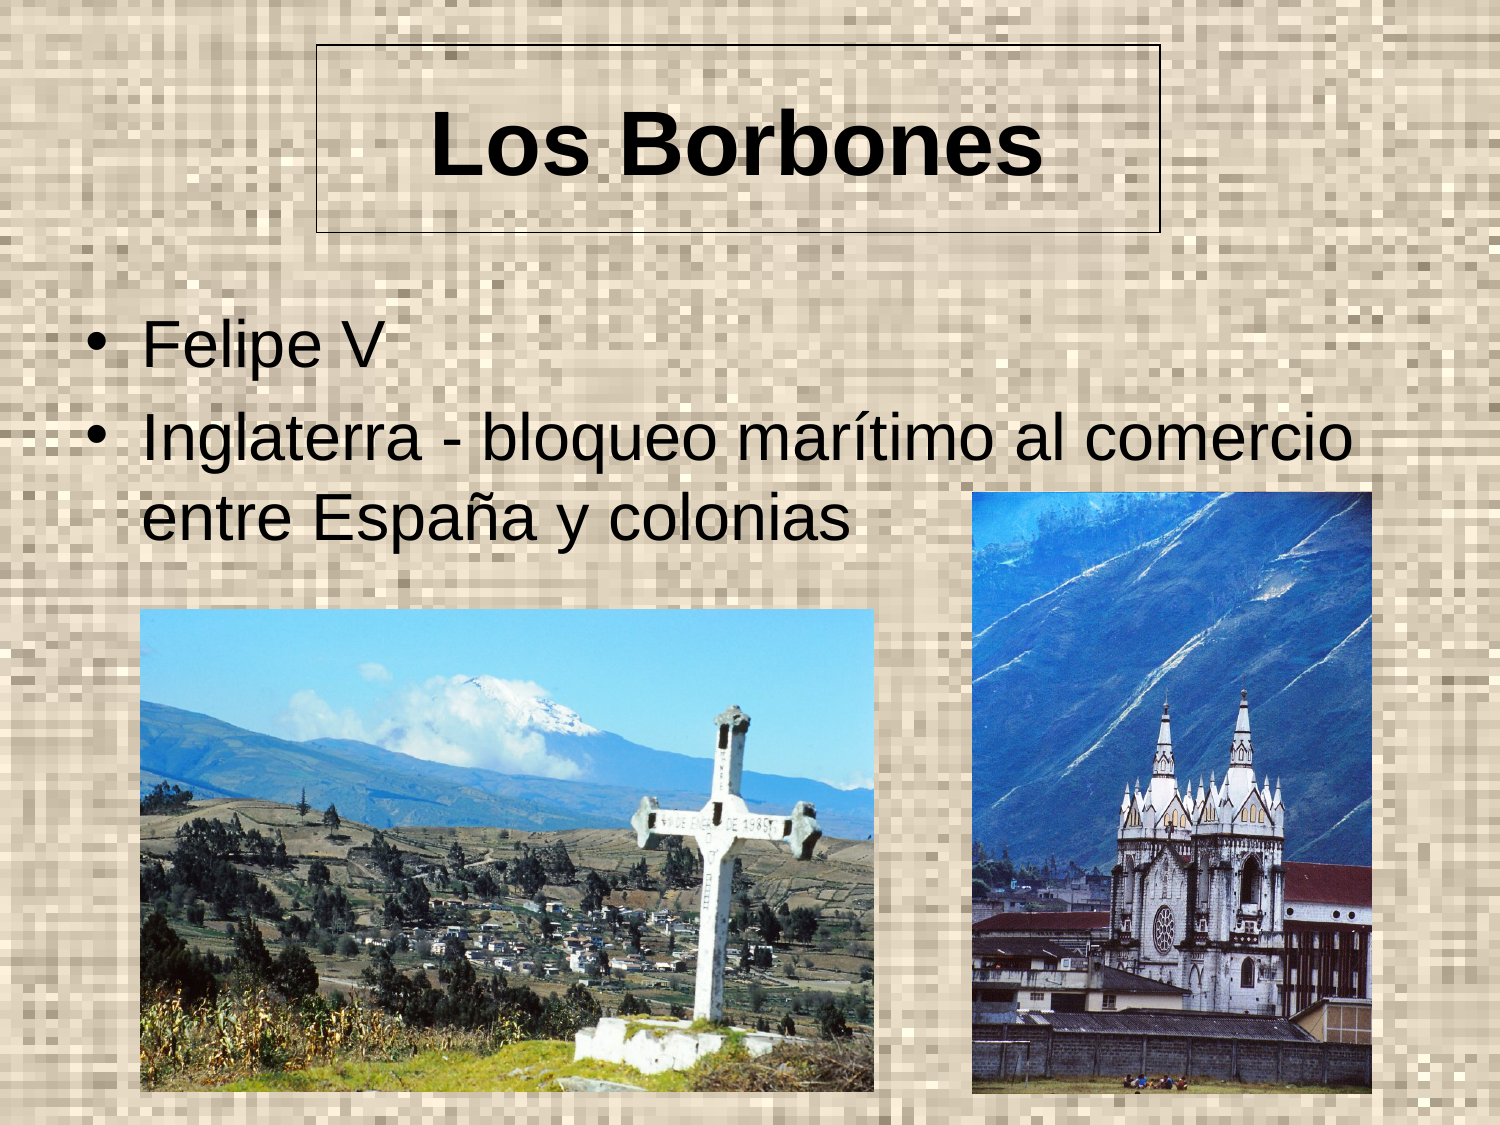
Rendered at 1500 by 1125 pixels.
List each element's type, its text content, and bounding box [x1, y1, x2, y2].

title Los Borbones [316, 45, 1161, 233]
list Felipe V Inglaterra - bloqueo marítimo al comercio entre España y colonias [70, 292, 1421, 633]
picture [0, 0, 1500, 1125]
